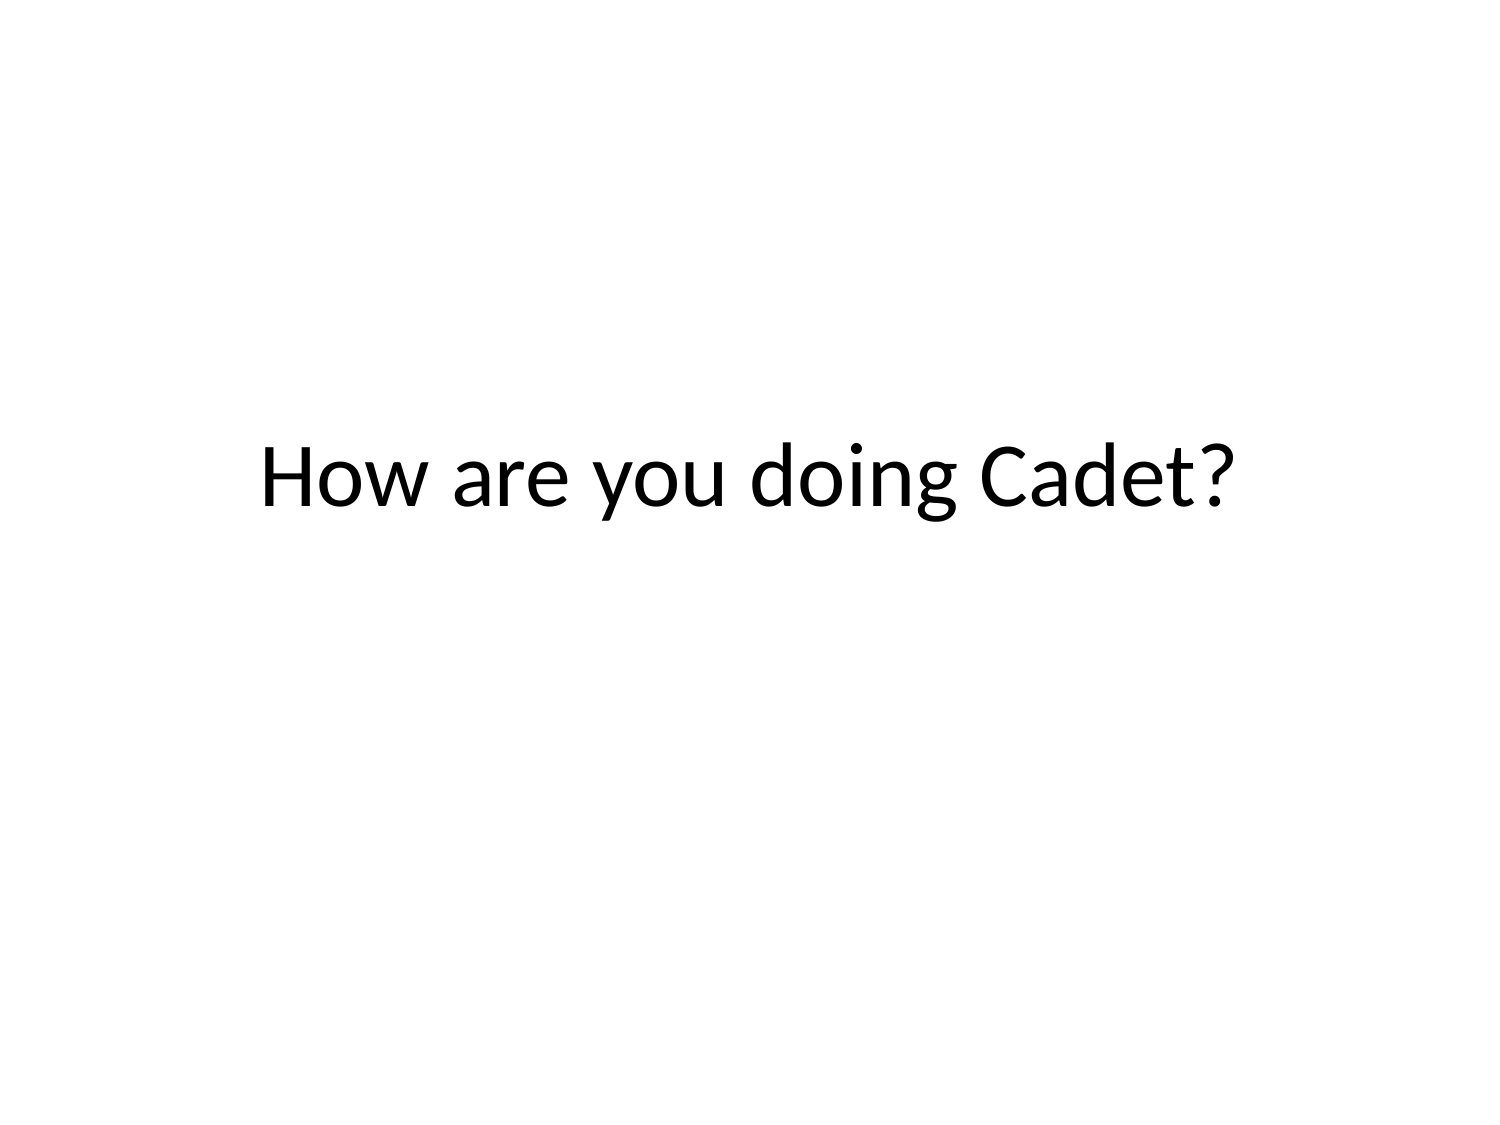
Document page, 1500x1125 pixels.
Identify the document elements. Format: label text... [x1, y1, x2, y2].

title How are you doing Cadet? [112, 349, 1388, 591]
